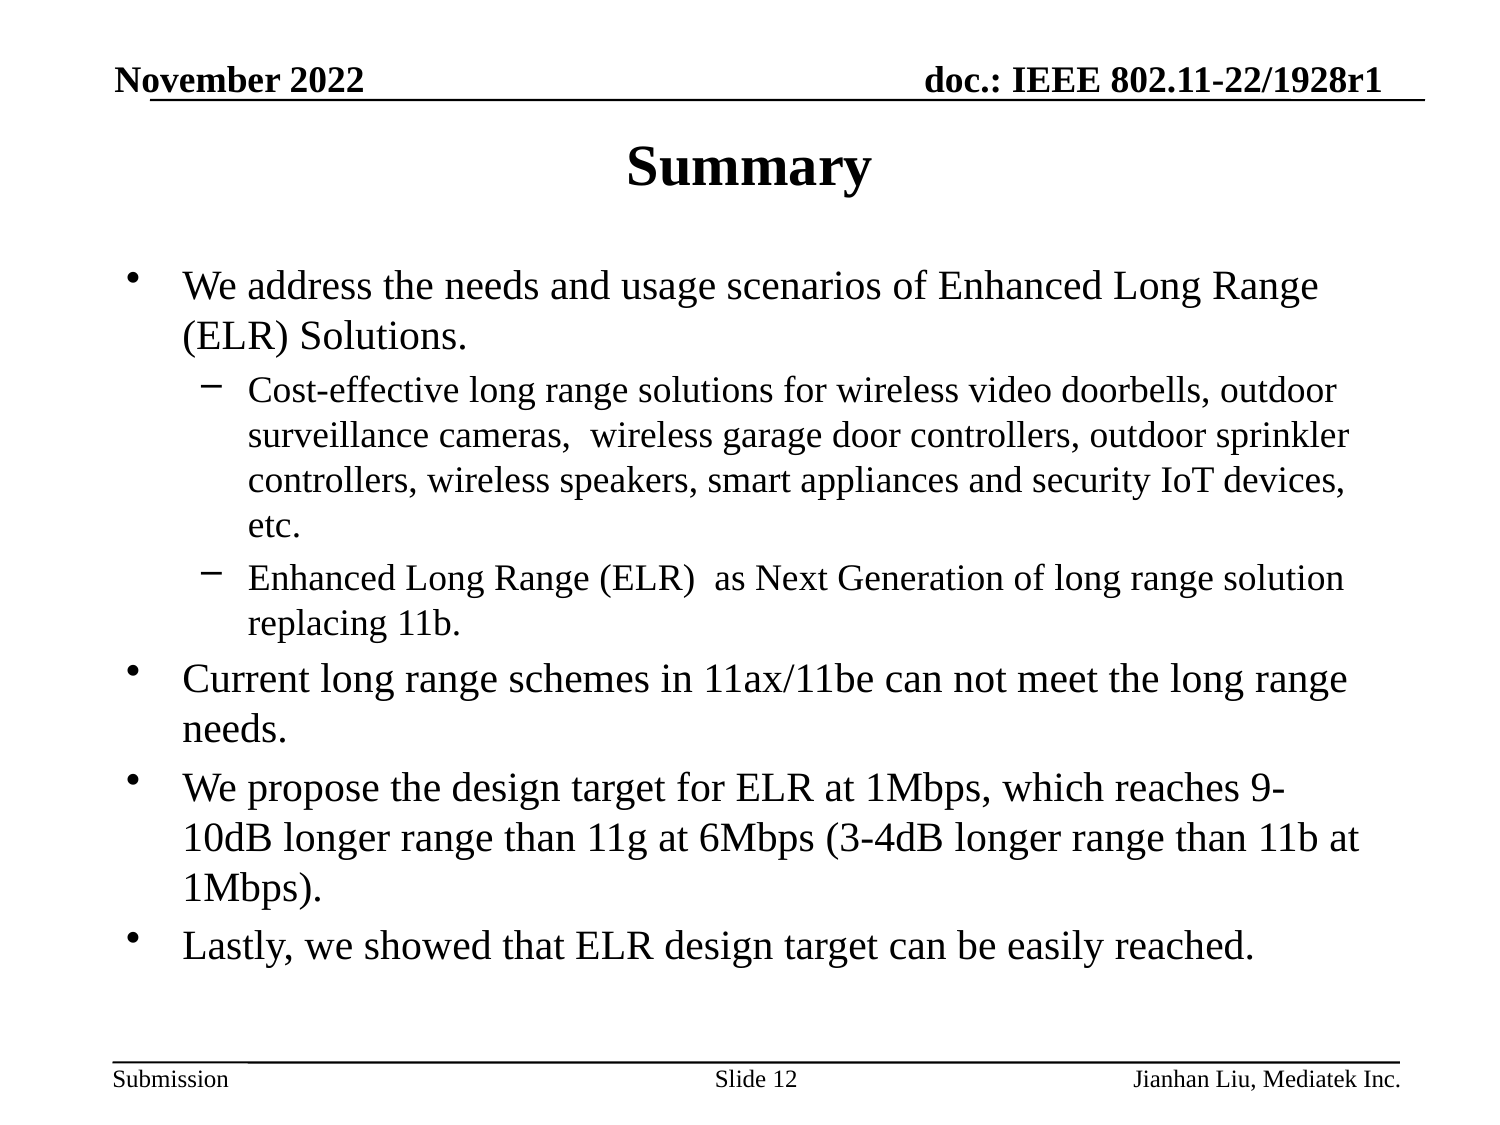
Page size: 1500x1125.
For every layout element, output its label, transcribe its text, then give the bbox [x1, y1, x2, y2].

title Summary [112, 112, 1388, 213]
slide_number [114, 0, 368, 101]
footer Jianhan Liu, Mediatek Inc. [1129, 1061, 1402, 1093]
slide_number Slide 12 [712, 1061, 800, 1093]
list We address the needs and usage scenarios of Enhanced Long Range (ELR) Solutions. Cost-effective long range solutions for wireless video doorbells, outdoor surveillance cameras, wireless garage door controllers, outdoor sprinkler controllers, wireless speakers, smart appliances and security IoT devices, etc. Enhanced Long Range (ELR) as Next Generation of long range solution replacing 11b. Current long range schemes in 11ax/11be can not meet the long range needs. We propose the design target for ELR at 1Mbps, which reaches 9-10dB longer range than 11g at 6Mbps (3-4dB longer range than 11b at 1Mbps). Lastly, we showed that ELR design target can be easily reached. [110, 249, 1387, 988]
